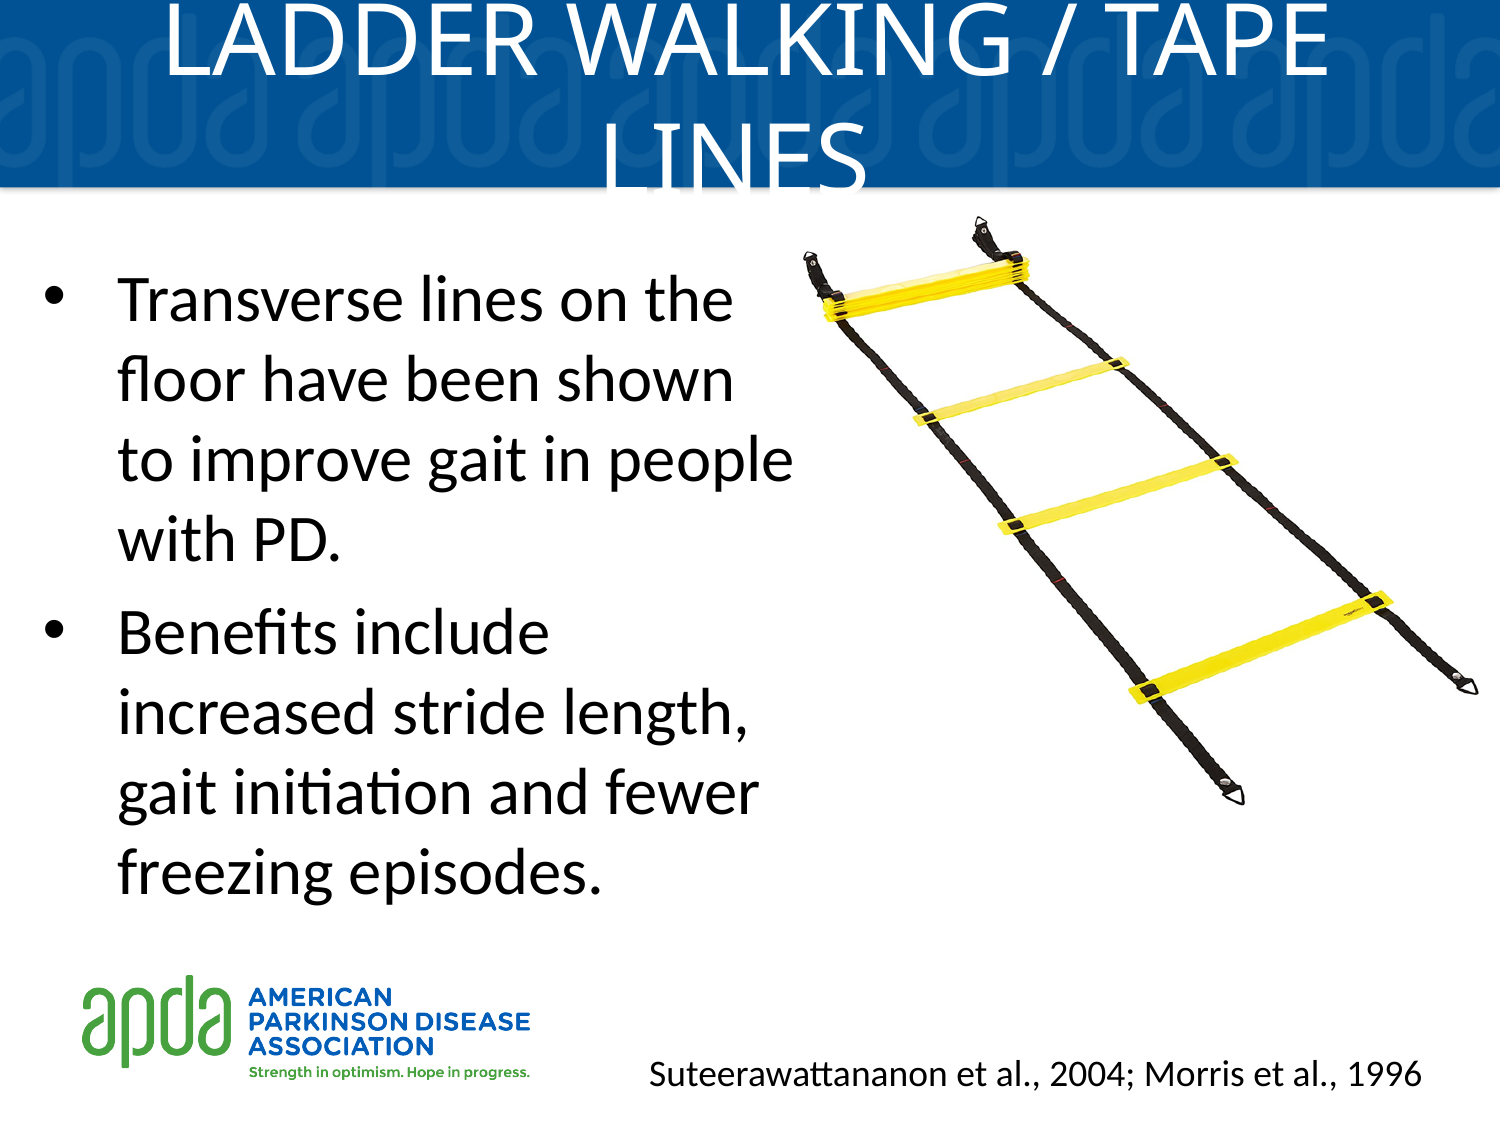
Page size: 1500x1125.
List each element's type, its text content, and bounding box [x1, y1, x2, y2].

text_box Suteerawattananon et al., 2004; Morris et al., 1996 [634, 1041, 1439, 1101]
title Ladder walking / tape lines [0, 0, 1500, 211]
picture [795, 210, 1485, 811]
list Transverse lines on the floor have been shown to improve gait in people with PD. Benefits include increased stride length, gait initiation and fewer freezing episodes. [42, 247, 797, 962]
picture [82, 975, 530, 1080]
